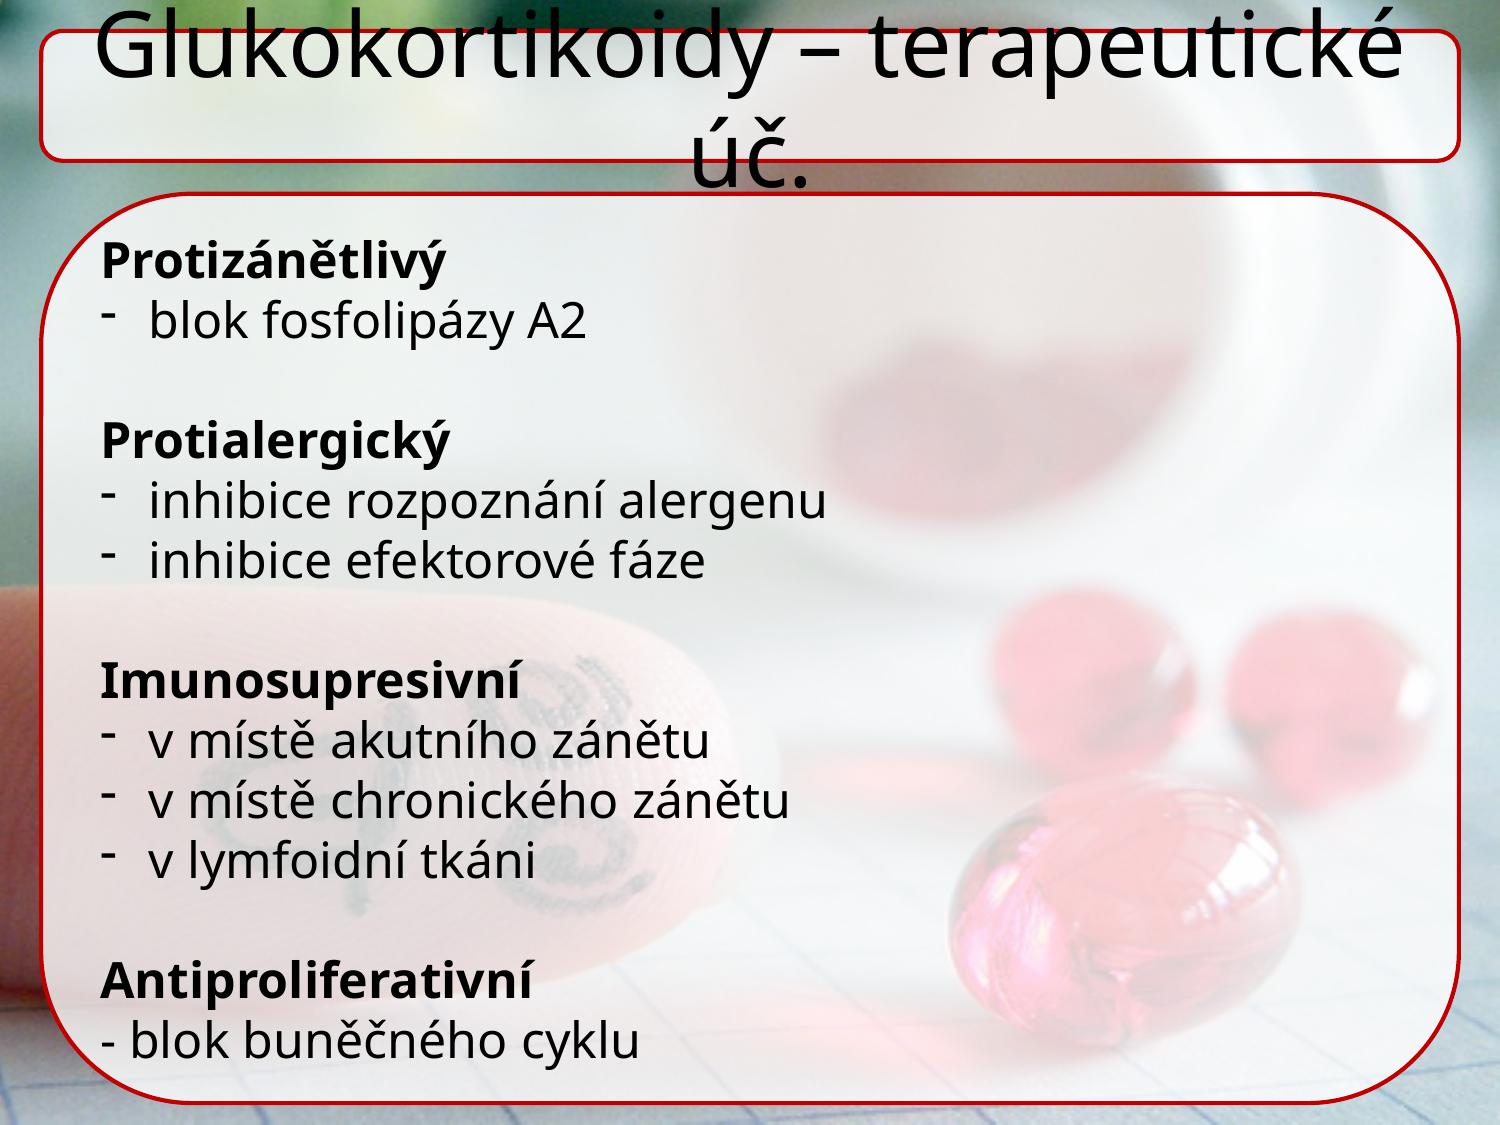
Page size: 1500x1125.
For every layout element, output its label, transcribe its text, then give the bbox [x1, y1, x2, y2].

picture [0, 0, 1500, 1125]
text_box Protizánětlivý blok fosfolipázy A2 Protialergický inhibice rozpoznání alergenu inhibice efektorové fáze Imunosupresivní v místě akutního zánětu v místě chronického zánětu v lymfoidní tkáni Antiproliferativní - blok buněčného cyklu [39, 191, 1461, 1106]
text_box Glukokortikoidy – terapeutické úč. [39, 28, 1461, 163]
